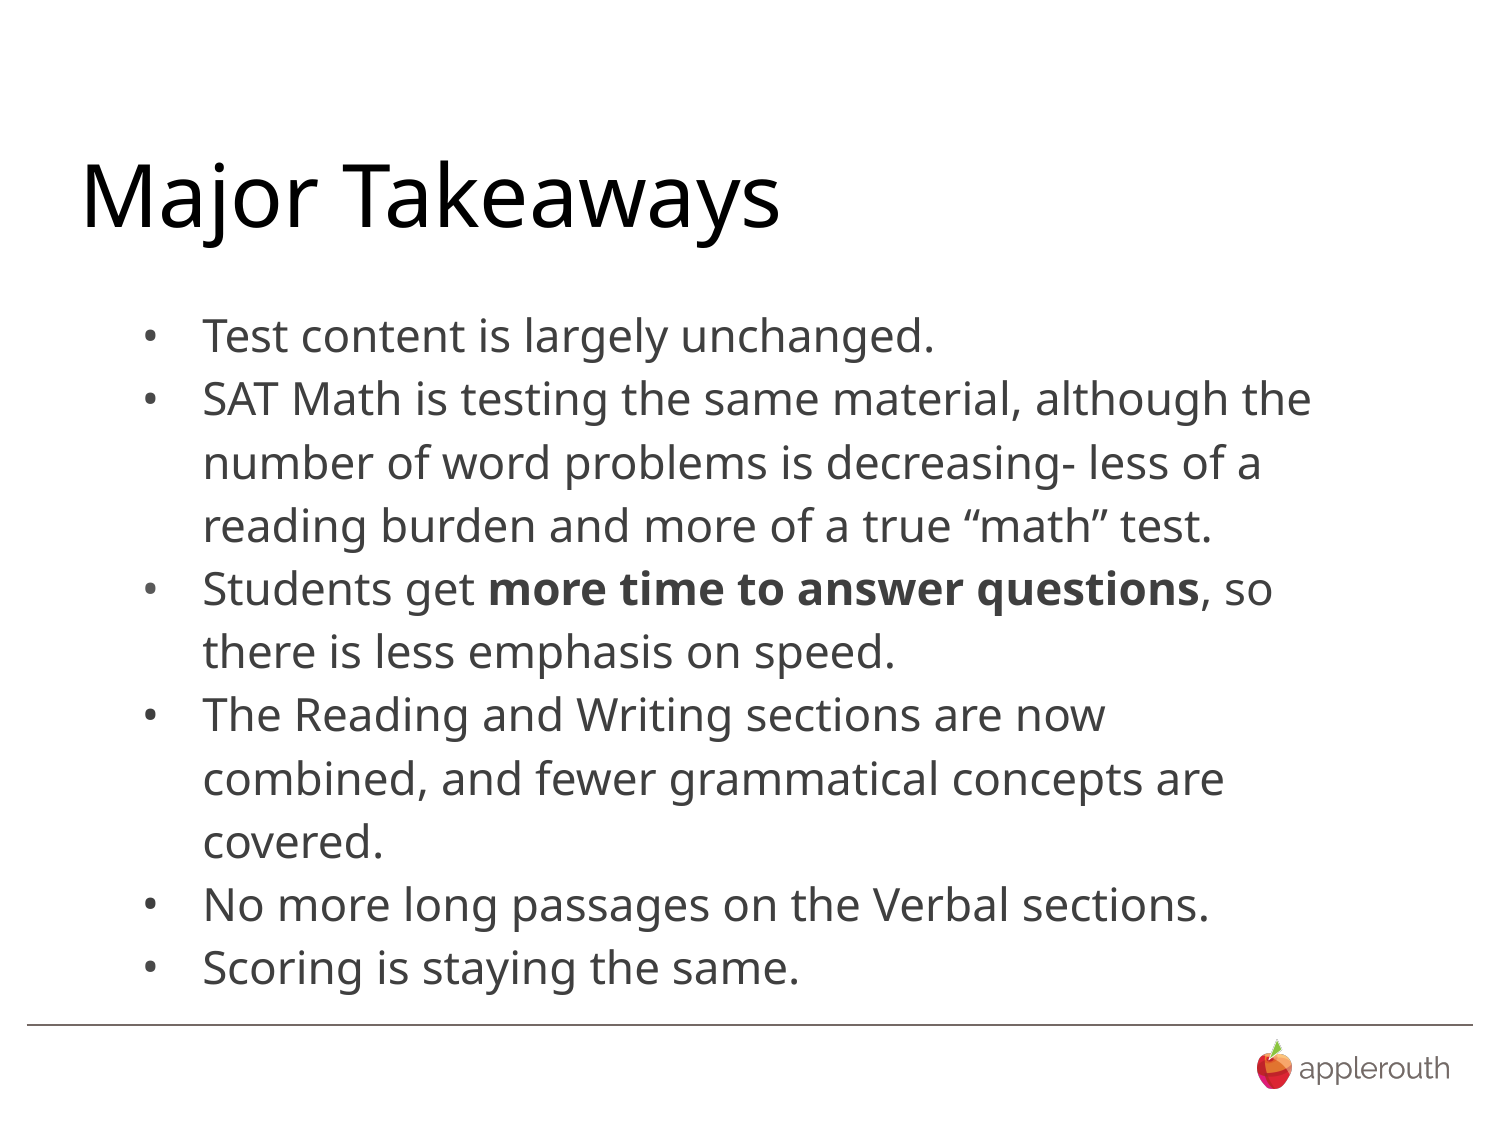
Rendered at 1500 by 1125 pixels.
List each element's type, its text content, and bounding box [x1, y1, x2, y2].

text_box Test content is largely unchanged. SAT Math is testing the same material, although the number of word problems is decreasing- less of a reading burden and more of a true “math” test. Students get more time to answer questions, so there is less emphasis on speed. The Reading and Writing sections are now combined, and fewer grammatical concepts are covered. No more long passages on the Verbal sections. Scoring is staying the same. [112, 283, 1339, 959]
title Major Takeaways [64, 99, 1436, 261]
picture [1257, 1039, 1449, 1089]
